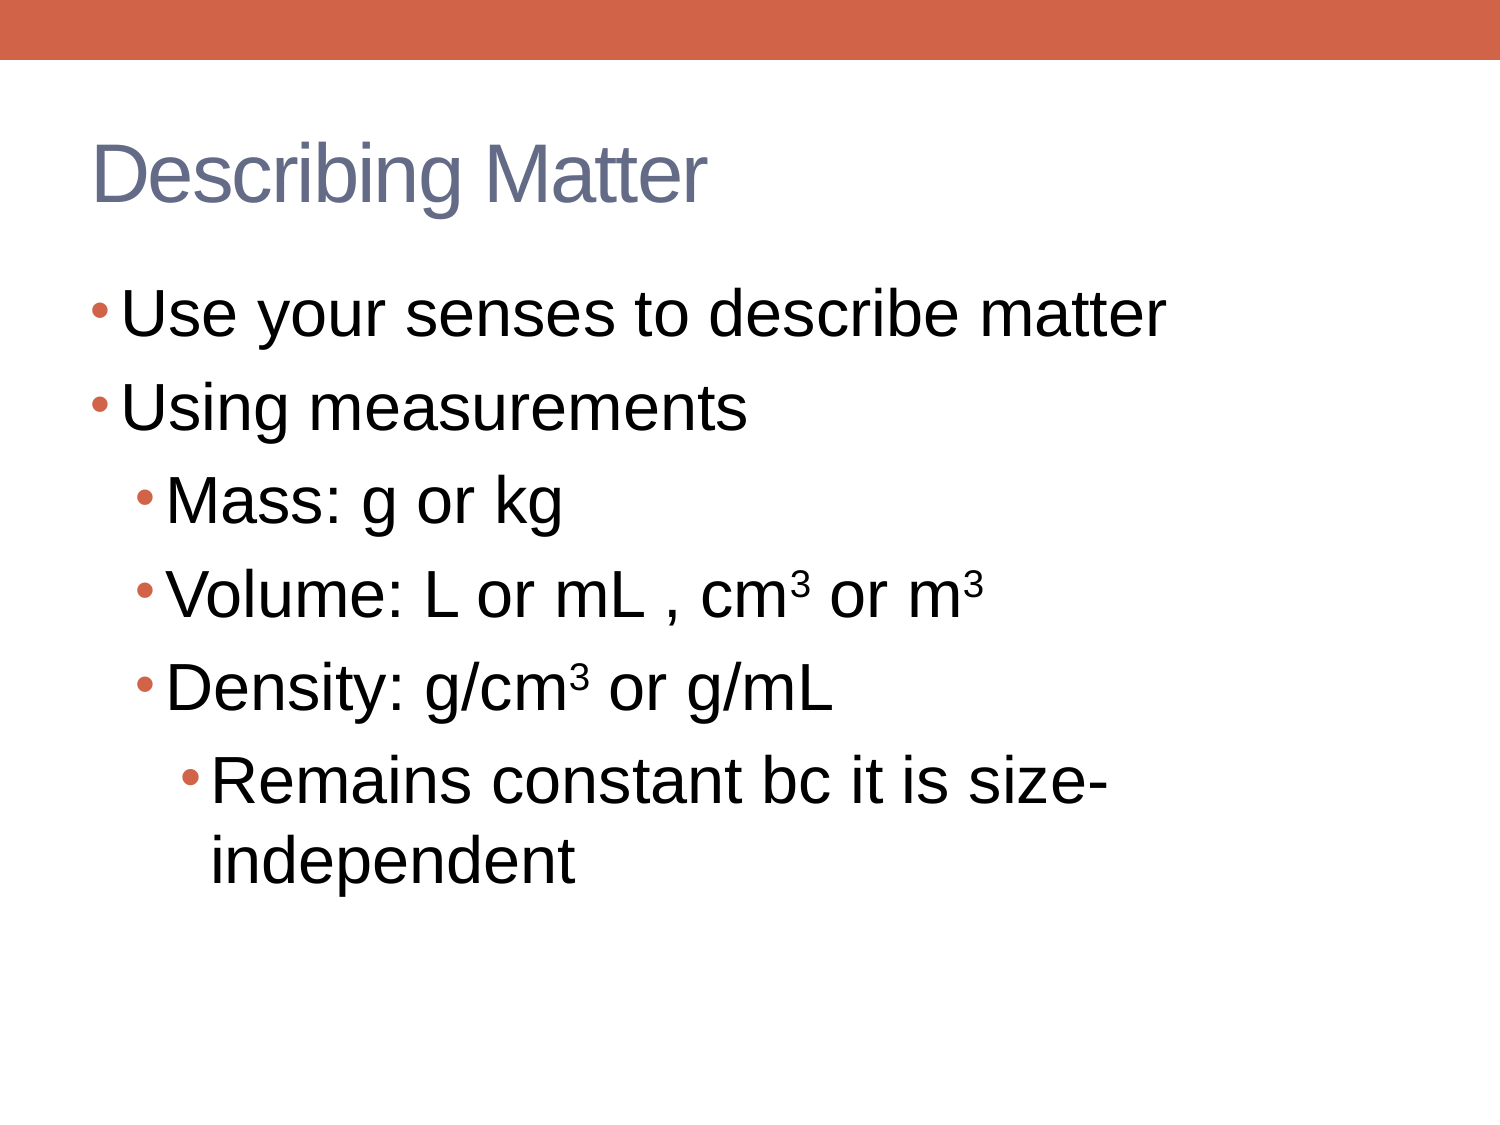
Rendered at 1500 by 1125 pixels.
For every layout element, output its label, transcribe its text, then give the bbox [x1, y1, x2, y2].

list Use your senses to describe matter Using measurements Mass: g or kg Volume: L or mL , cm3 or m3 Density: g/cm3 or g/mL Remains constant bc it is size-independent [75, 262, 1425, 1063]
title Describing Matter [75, 87, 1425, 250]
